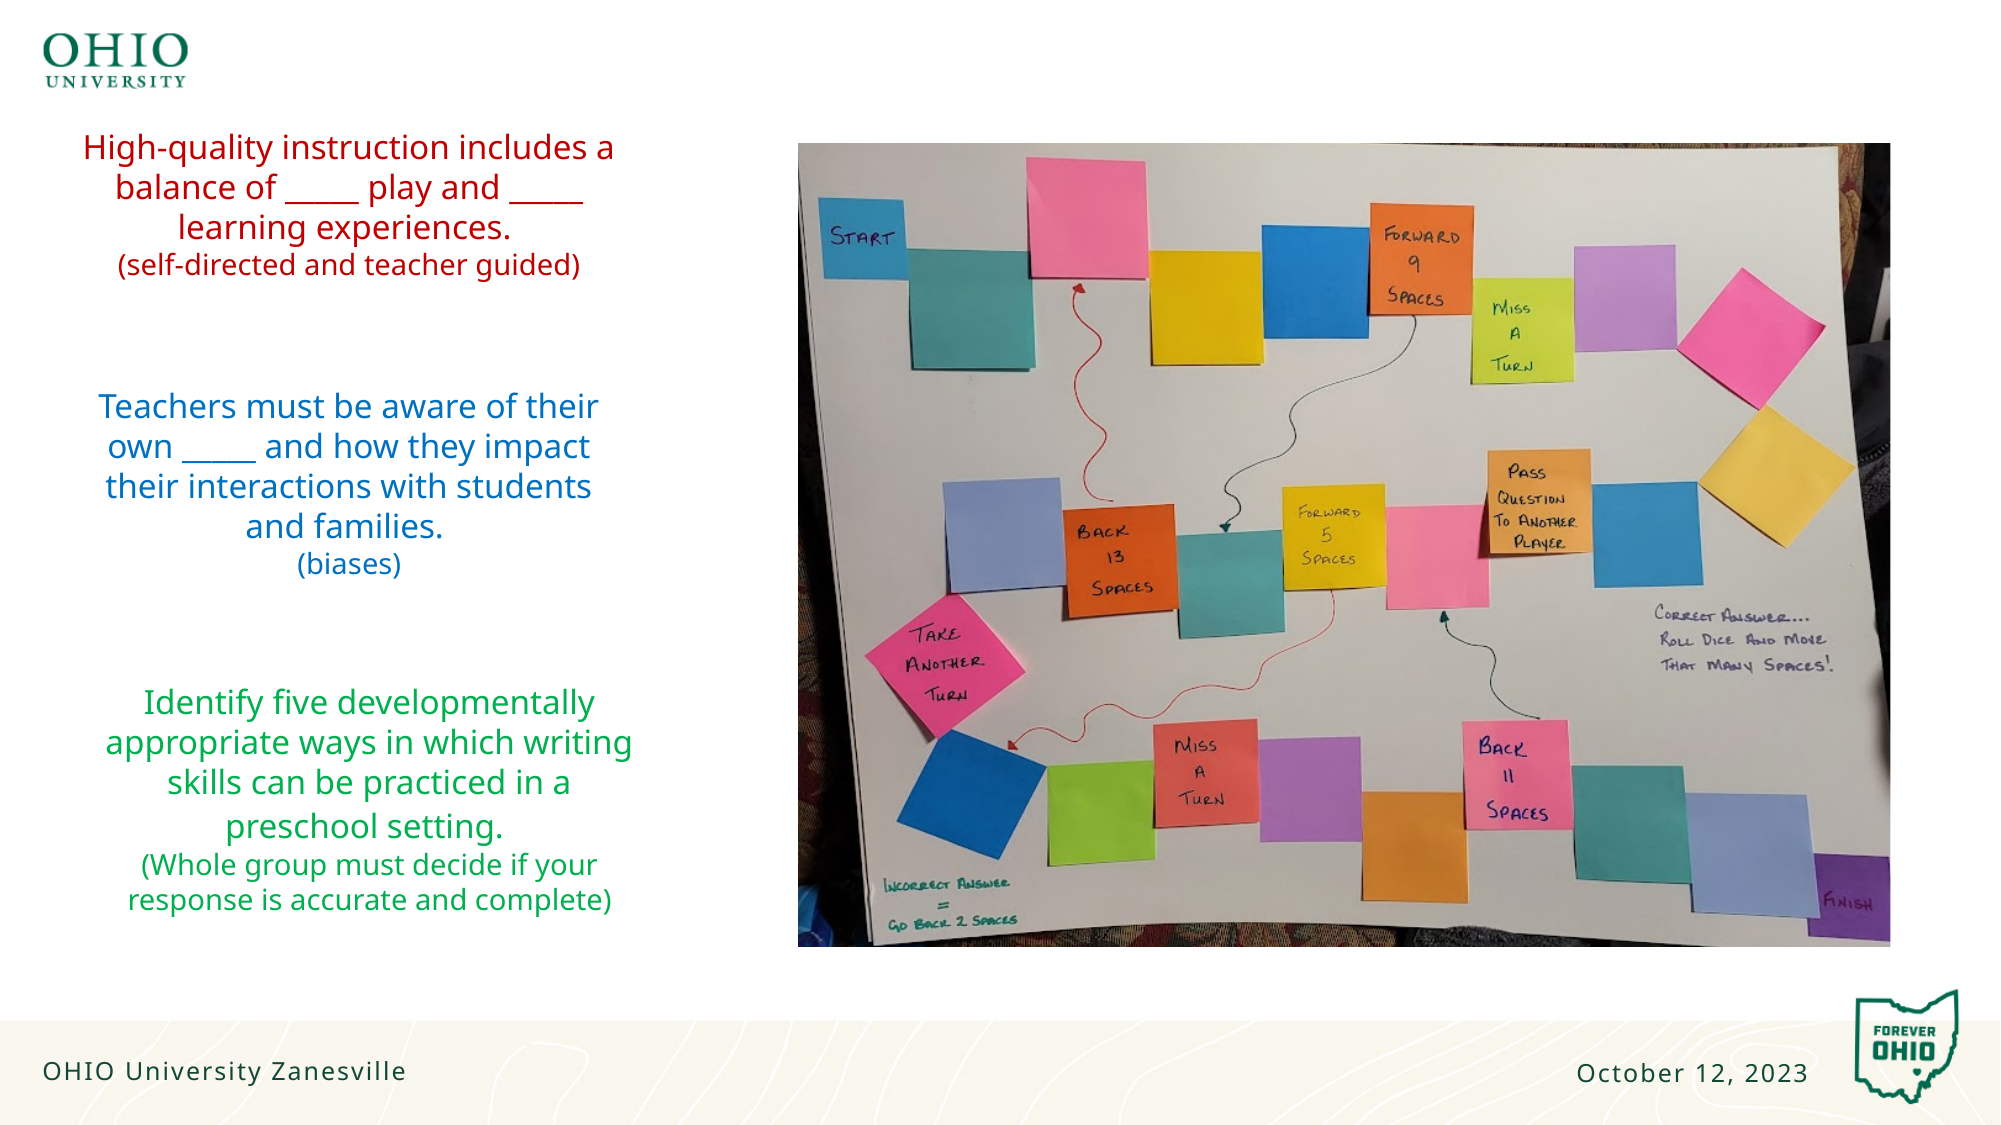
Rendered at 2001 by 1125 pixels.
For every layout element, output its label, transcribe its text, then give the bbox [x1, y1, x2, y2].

text_box Identify five developmentally appropriate ways in which writing skills can be practiced in a preschool setting. (Whole group must decide if your response is accurate and complete) [76, 673, 663, 924]
text_box High-quality instruction includes a balance of _____ play and _____ learning experiences. (self-directed and teacher guided) [43, 118, 655, 289]
footer OHIO University Zanesville [27, 1042, 1338, 1103]
picture [0, 0, 2001, 1125]
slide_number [1348, 1042, 1823, 1103]
text_box Teachers must be aware of their own _____ and how they impact their interactions with students and families. (biases) [81, 378, 617, 588]
